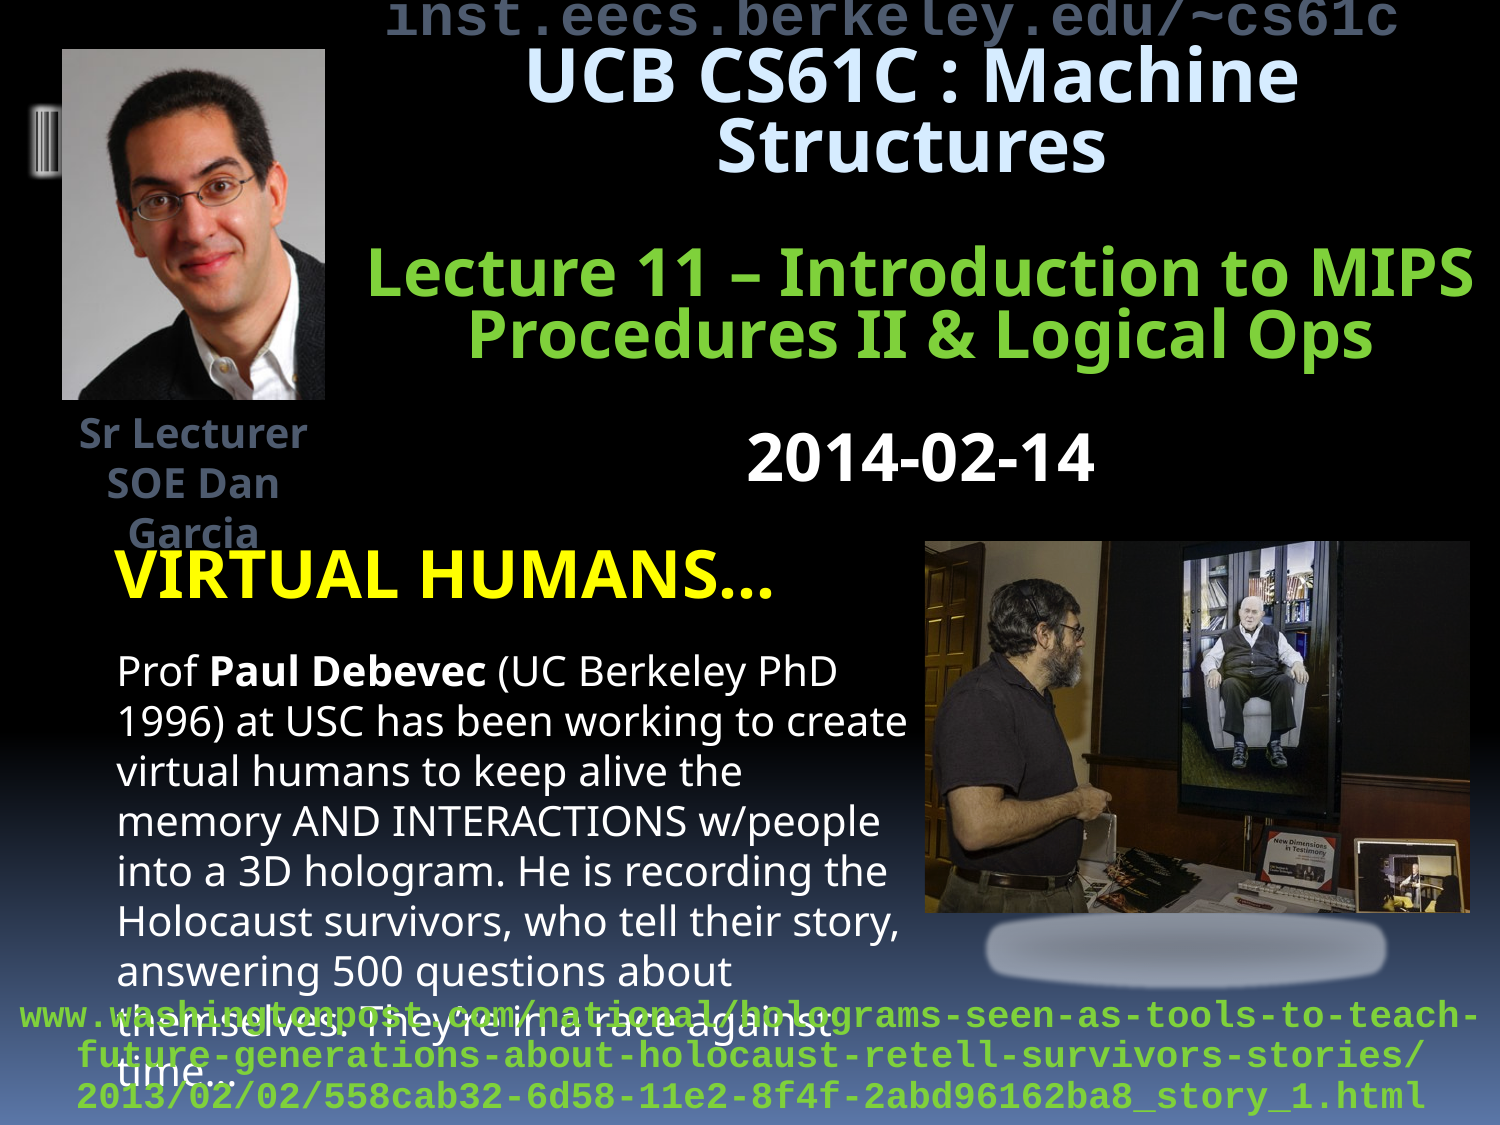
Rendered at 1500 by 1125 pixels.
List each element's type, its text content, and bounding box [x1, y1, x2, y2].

text_box inst.eecs.berkeley.edu/~cs61c UCB CS61C : Machine Structures Lecture 11 – Introduction to MIPS Procedures II & Logical Ops 2014-02-14 [324, 0, 1500, 498]
title Virtual humans… [99, 525, 925, 637]
text_box Sr Lecturer SOE Dan Garcia [37, 399, 350, 615]
text_box www.washingtonpost.com/national/holograms-seen-as-tools-to-teach-future-generations-about-holocaust-retell-survivors-stories/2013/02/02/558cab32-6d58-11e2-8f4f-2abd96162ba8_story_1.html [0, 987, 1500, 1075]
picture [924, 541, 1471, 913]
subtitle Prof Paul Debevec (UC Berkeley PhD 1996) at USC has been working to create virtual humans to keep alive the memory AND INTERACTIONS w/people into a 3D hologram. He is recording the Holocaust survivors, who tell their story, answering 500 questions about themselves. They’re in a race against time… [99, 637, 926, 987]
picture [62, 49, 326, 401]
